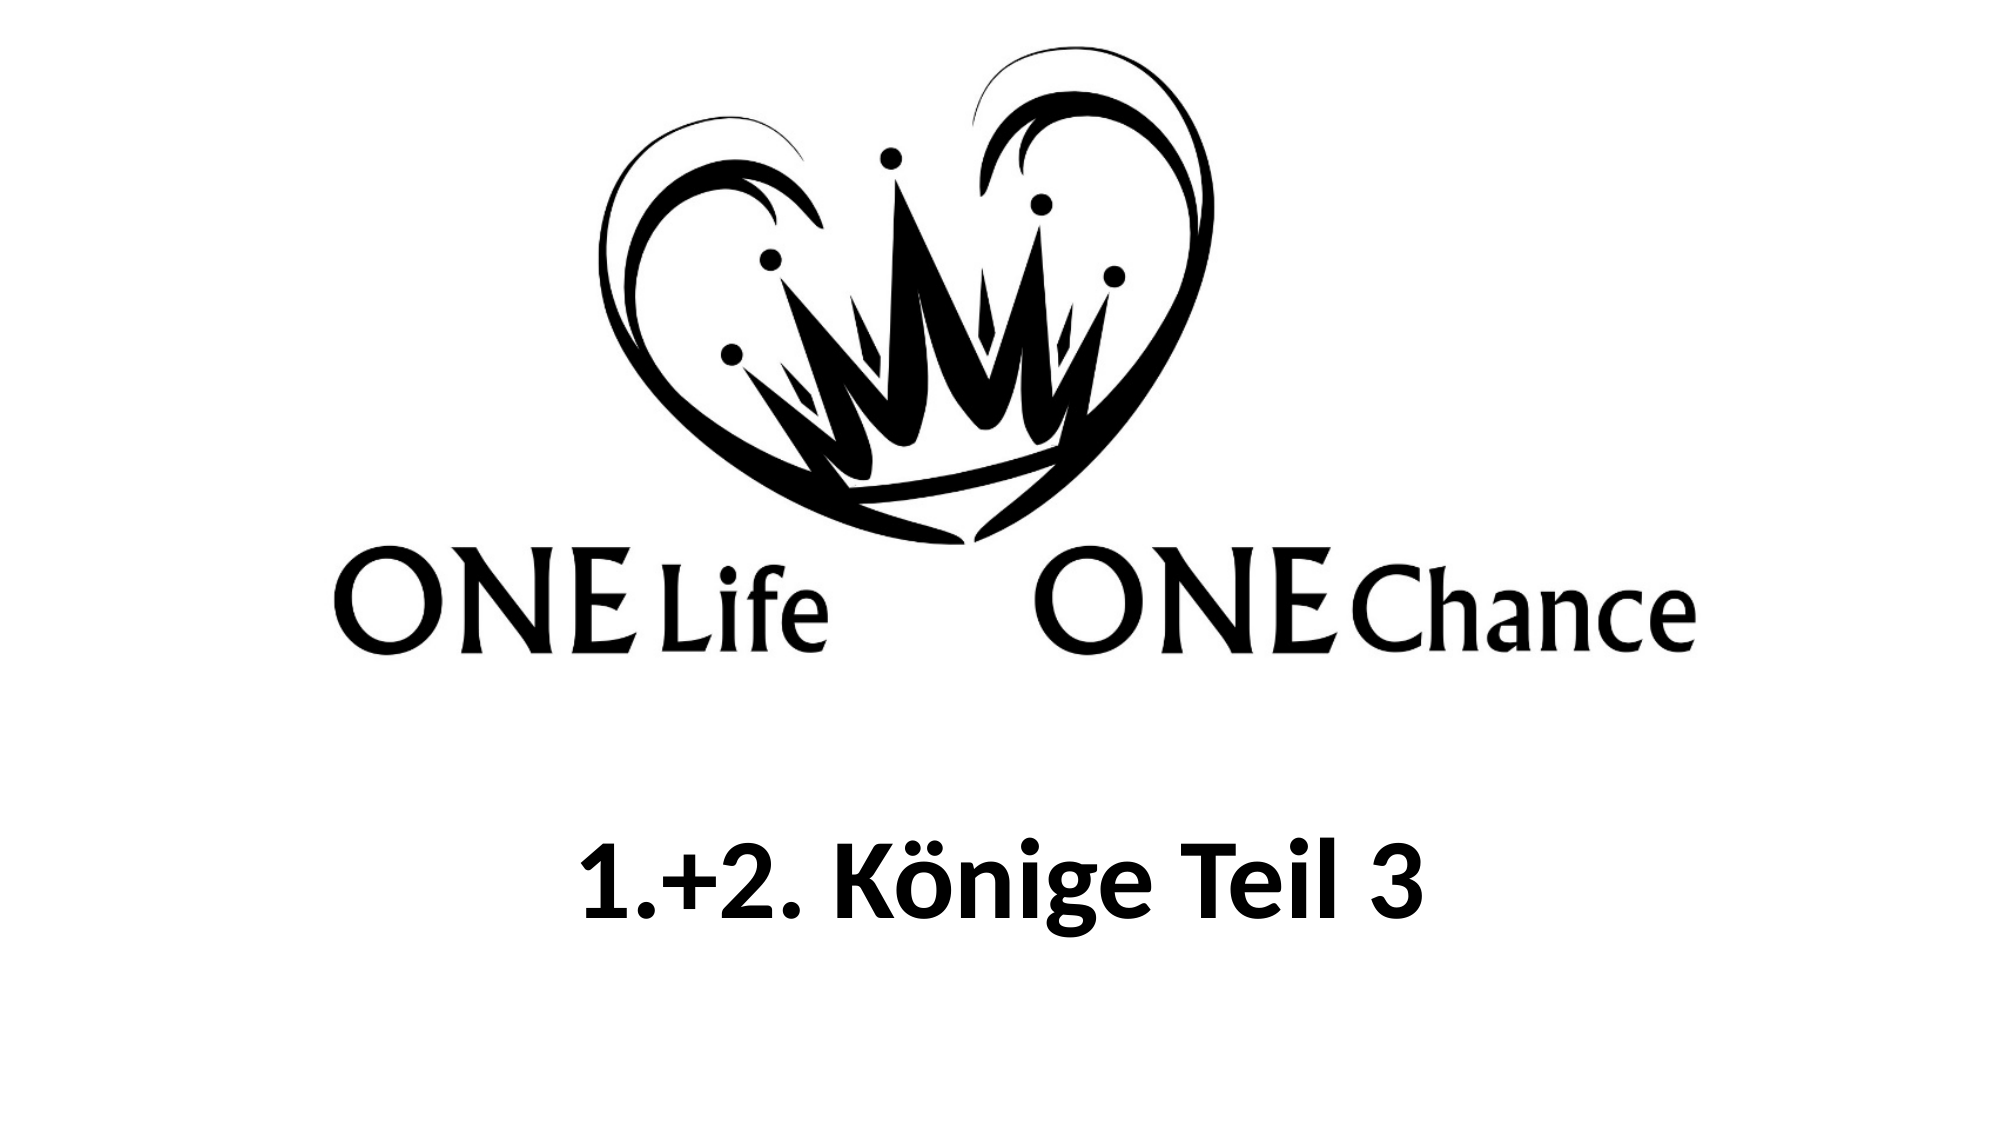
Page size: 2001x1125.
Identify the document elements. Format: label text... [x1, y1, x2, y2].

picture [156, 0, 1884, 874]
text_box 1.+2. Könige Teil 3 [558, 874, 1442, 949]
